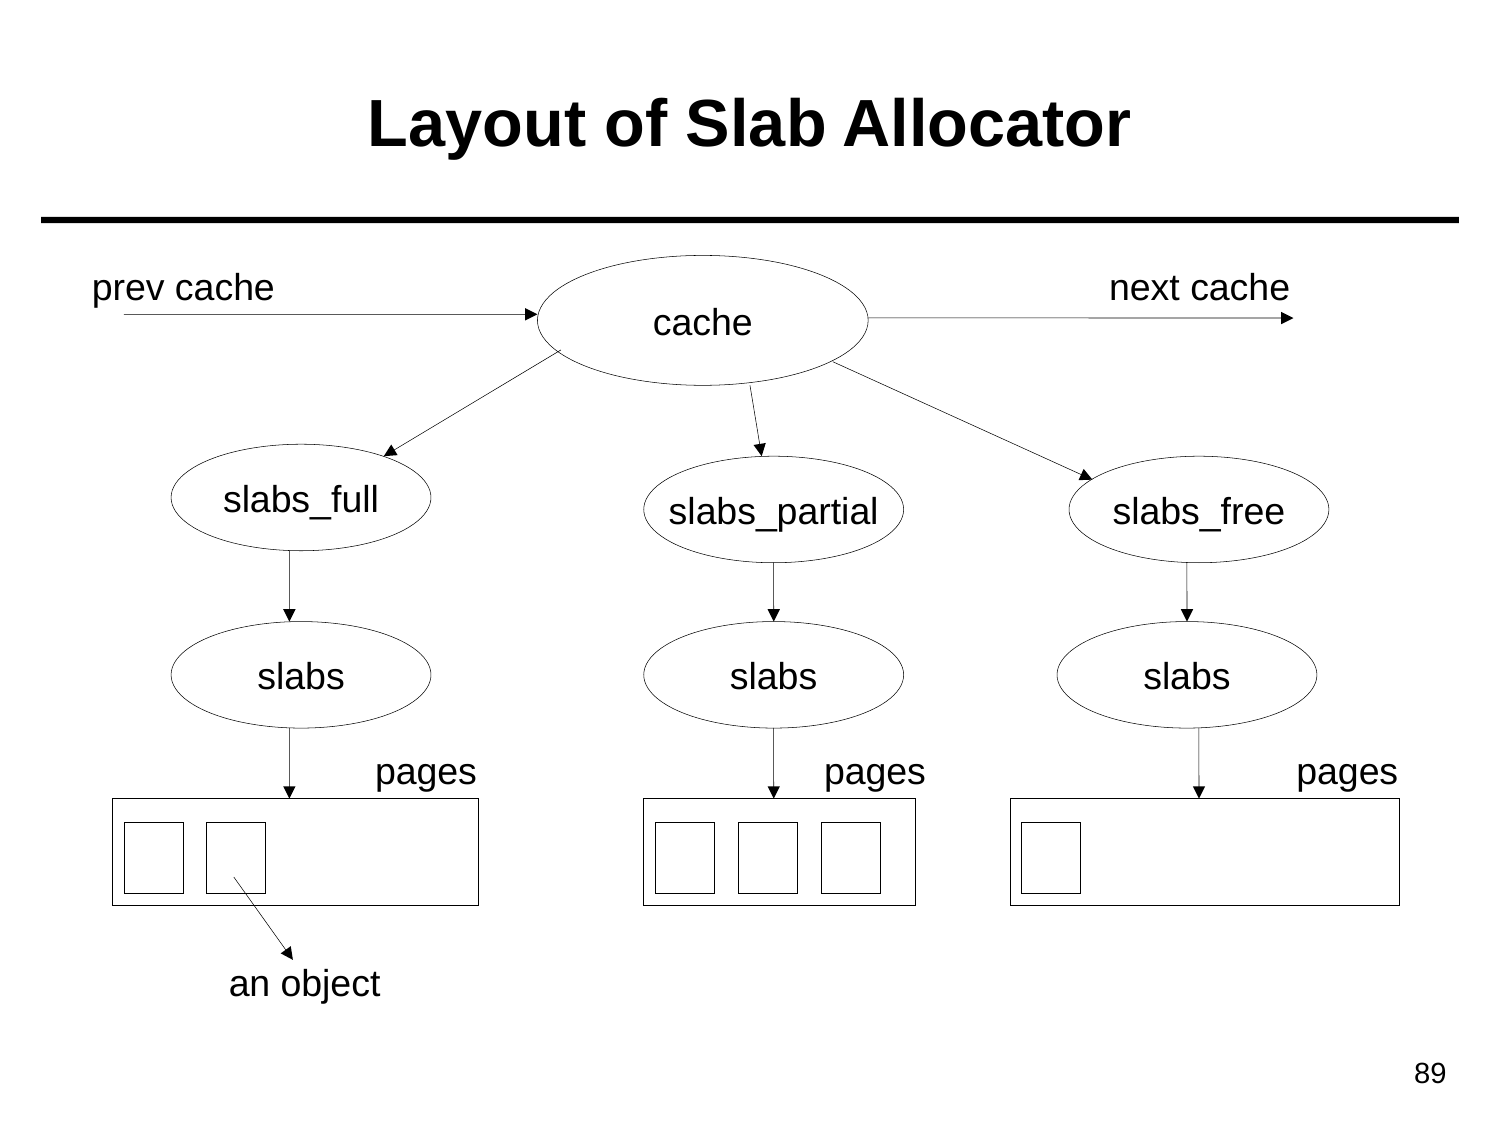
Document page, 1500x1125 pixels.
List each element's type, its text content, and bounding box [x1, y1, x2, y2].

text_box slabs [1057, 621, 1317, 729]
text_box [383, 349, 561, 457]
text_box pages [809, 739, 941, 800]
text_box [1192, 727, 1206, 799]
text_box [820, 822, 880, 894]
text_box pages [360, 739, 492, 800]
text_box [290, 308, 538, 321]
text_box prev cache [76, 255, 290, 316]
text_box [1180, 562, 1194, 622]
text_box slabs [171, 621, 431, 729]
text_box next cache [1094, 255, 1306, 316]
text_box [1009, 798, 1400, 905]
text_box [206, 822, 266, 894]
text_box [1021, 822, 1081, 894]
text_box [738, 822, 798, 894]
text_box [233, 876, 292, 951]
text_box pages [1281, 739, 1414, 800]
text_box [749, 385, 766, 457]
slide_number 89 [1305, 1046, 1462, 1098]
text_box cache [537, 255, 869, 386]
text_box slabs_free [1069, 456, 1329, 563]
text_box [767, 727, 780, 799]
text_box [112, 798, 479, 905]
text_box slabs_full [171, 444, 431, 551]
text_box [283, 550, 296, 622]
text_box [832, 361, 1093, 481]
text_box [767, 562, 780, 622]
text_box an object [213, 951, 396, 1012]
text_box [123, 822, 184, 894]
text_box slabs_partial [643, 456, 904, 563]
text_box [283, 727, 296, 799]
text_box [643, 798, 916, 905]
text_box slabs [643, 621, 904, 729]
text_box [655, 822, 715, 894]
text_box [868, 316, 1294, 325]
title Layout of Slab Allocator [53, 26, 1447, 214]
